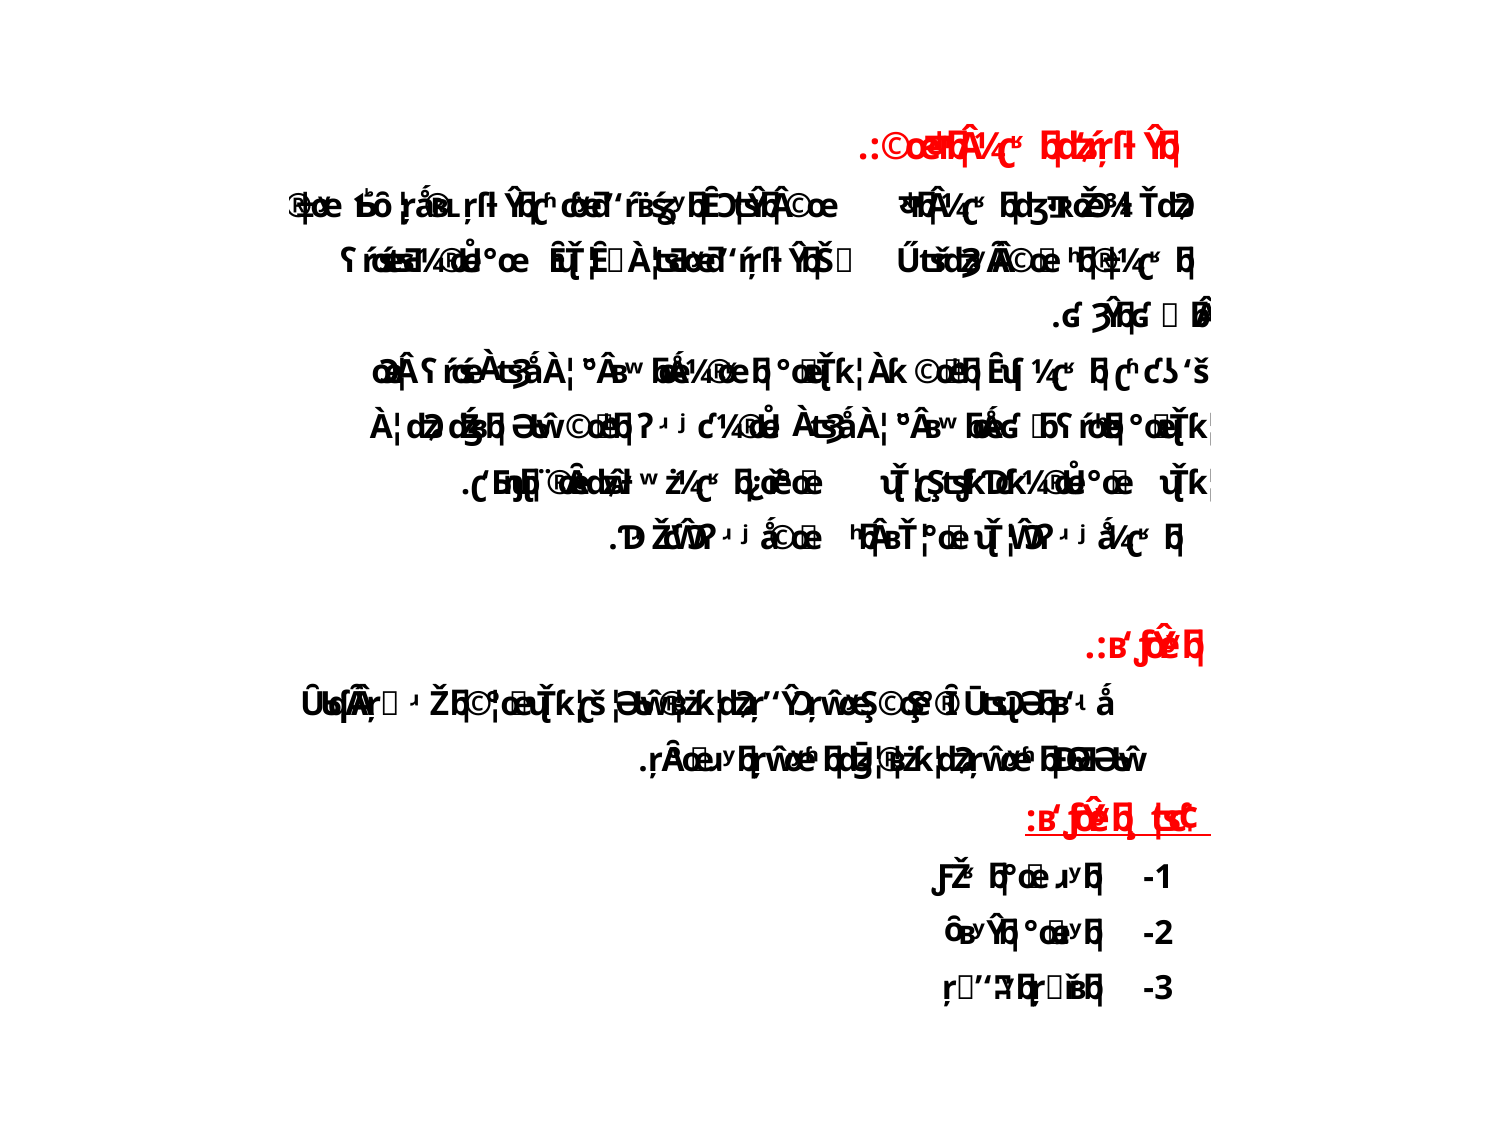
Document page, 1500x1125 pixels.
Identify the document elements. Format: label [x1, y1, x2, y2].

picture [288, 59, 1211, 1065]
